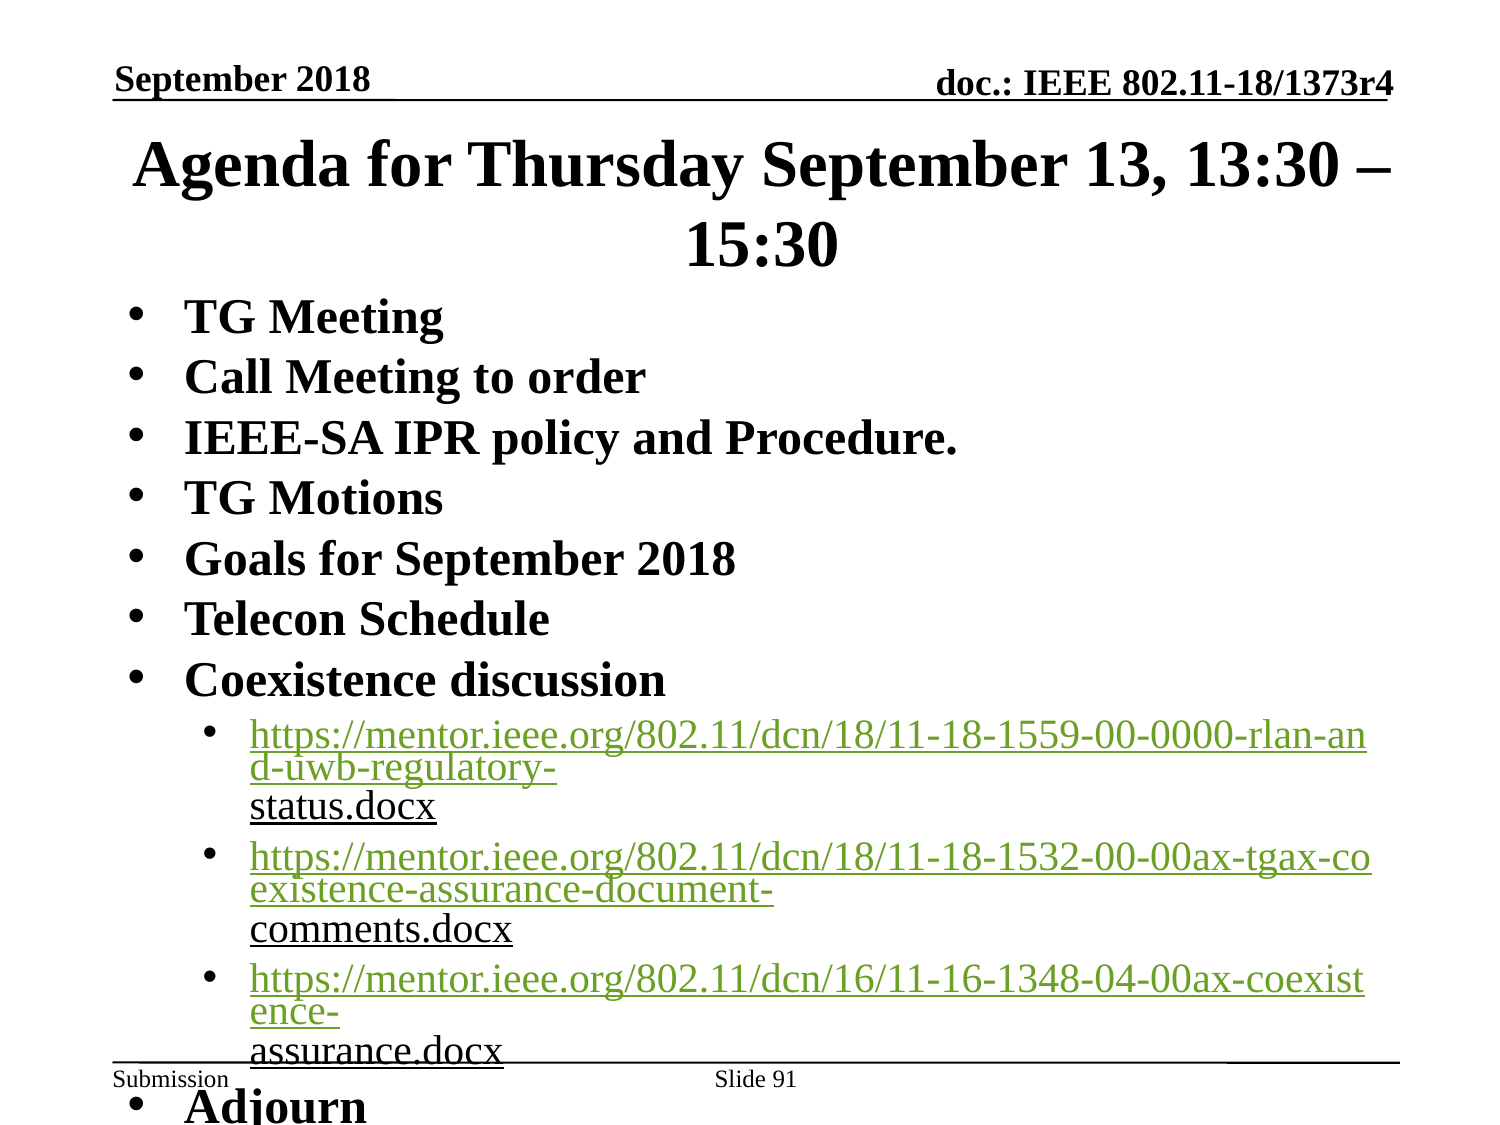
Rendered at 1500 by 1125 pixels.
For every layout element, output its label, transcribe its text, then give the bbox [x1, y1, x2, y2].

title Agenda for Thursday September 13, 13:30 – 15:30 [74, 112, 1451, 288]
list TG Meeting Call Meeting to order IEEE-SA IPR policy and Procedure. TG Motions Goals for September 2018 Telecon Schedule Coexistence discussion https://mentor.ieee.org/802.11/dcn/18/11-18-1559-00-0000-rlan-and-uwb-regulatory-status.docx https://mentor.ieee.org/802.11/dcn/18/11-18-1532-00-00ax-tgax-coexistence-assurance-document-comments.docx https://mentor.ieee.org/802.11/dcn/16/11-16-1348-04-00ax-coexistence-assurance.docx Adjourn [112, 287, 1388, 963]
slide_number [114, 54, 423, 100]
slide_number Slide 91 [712, 1061, 800, 1123]
